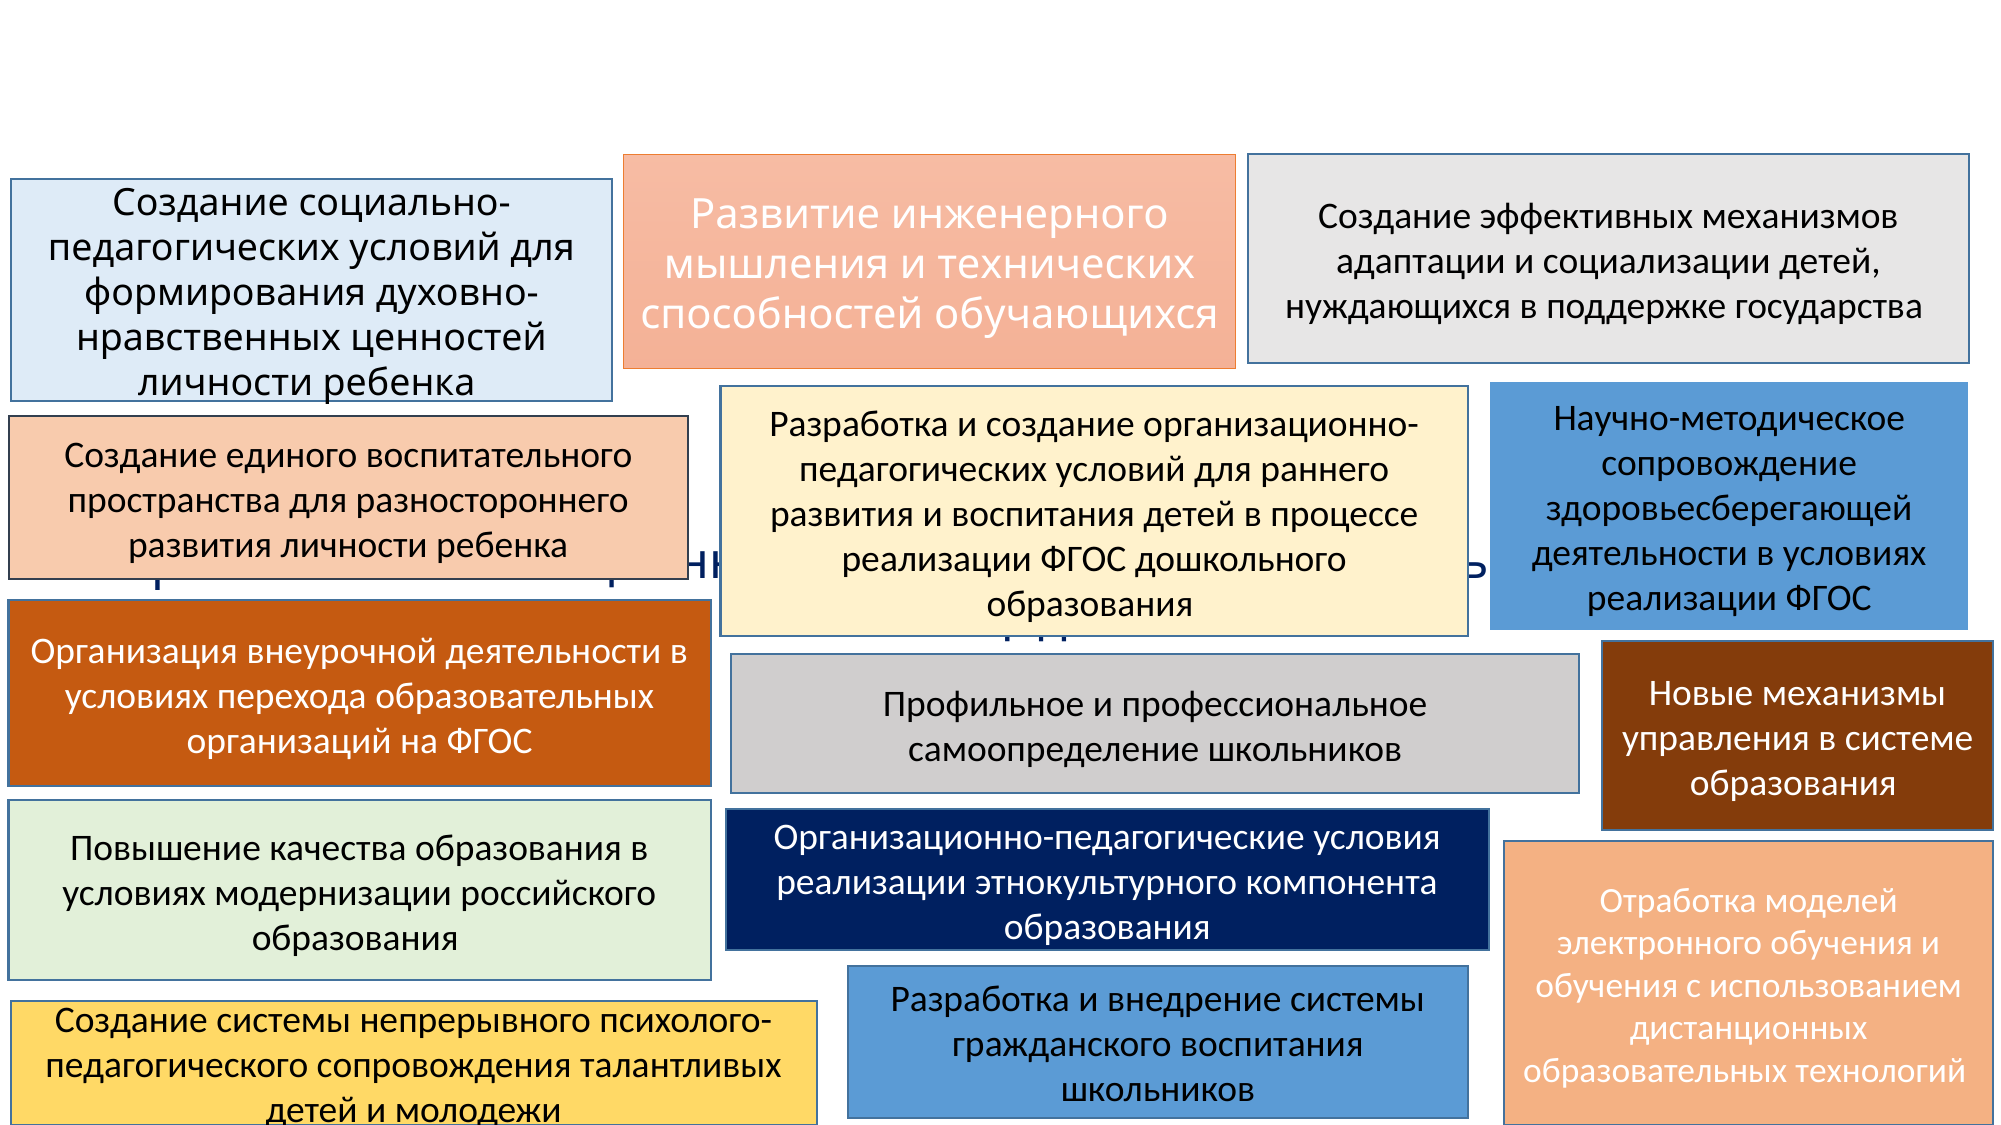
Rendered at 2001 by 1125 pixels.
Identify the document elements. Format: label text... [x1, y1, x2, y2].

text_box Создание единого воспитательного пространства для разностороннего развития личности ребенка [8, 415, 689, 580]
text_box Отработка моделей электронного обучения и обучения с использованием дистанционных образовательных технологий [1503, 840, 1994, 1125]
text_box Разработка и создание организационно-педагогических условий для раннего развития и воспитания детей в процессе реализации ФГОС дошкольного образования [719, 385, 1469, 637]
text_box Организационно-педагогические условия реализации этнокультурного компонента образования [725, 808, 1490, 951]
text_box Развитие инженерного мышления и технических способностей обучающихся [623, 154, 1236, 369]
text_box Повышение качества образования в условиях модернизации российского образования [7, 799, 712, 981]
title Направления инновационной деятельности региональных инновационных площадок [0, 0, 2000, 1125]
text_box Профильное и профессиональное самоопределение школьников [730, 653, 1580, 794]
text_box Новые механизмы управления в системе образования [1601, 640, 1994, 831]
text_box Организация внеурочной деятельности в условиях перехода образовательных организаций на ФГОС [7, 599, 712, 787]
text_box Создание социально-педагогических условий для формирования духовно-нравственных ценностей личности ребенка [10, 178, 613, 402]
text_box Научно-методическое сопровождение здоровьесберегающей деятельности в условиях реализации ФГОС [1488, 380, 1970, 632]
text_box Создание эффективных механизмов адаптации и социализации детей, нуждающихся в поддержке государства [1247, 153, 1970, 364]
text_box Разработка и внедрение системы гражданского воспитания школьников [847, 965, 1469, 1119]
text_box Создание системы непрерывного психолого-педагогического сопровождения талантливых детей и молодежи [10, 1000, 818, 1125]
